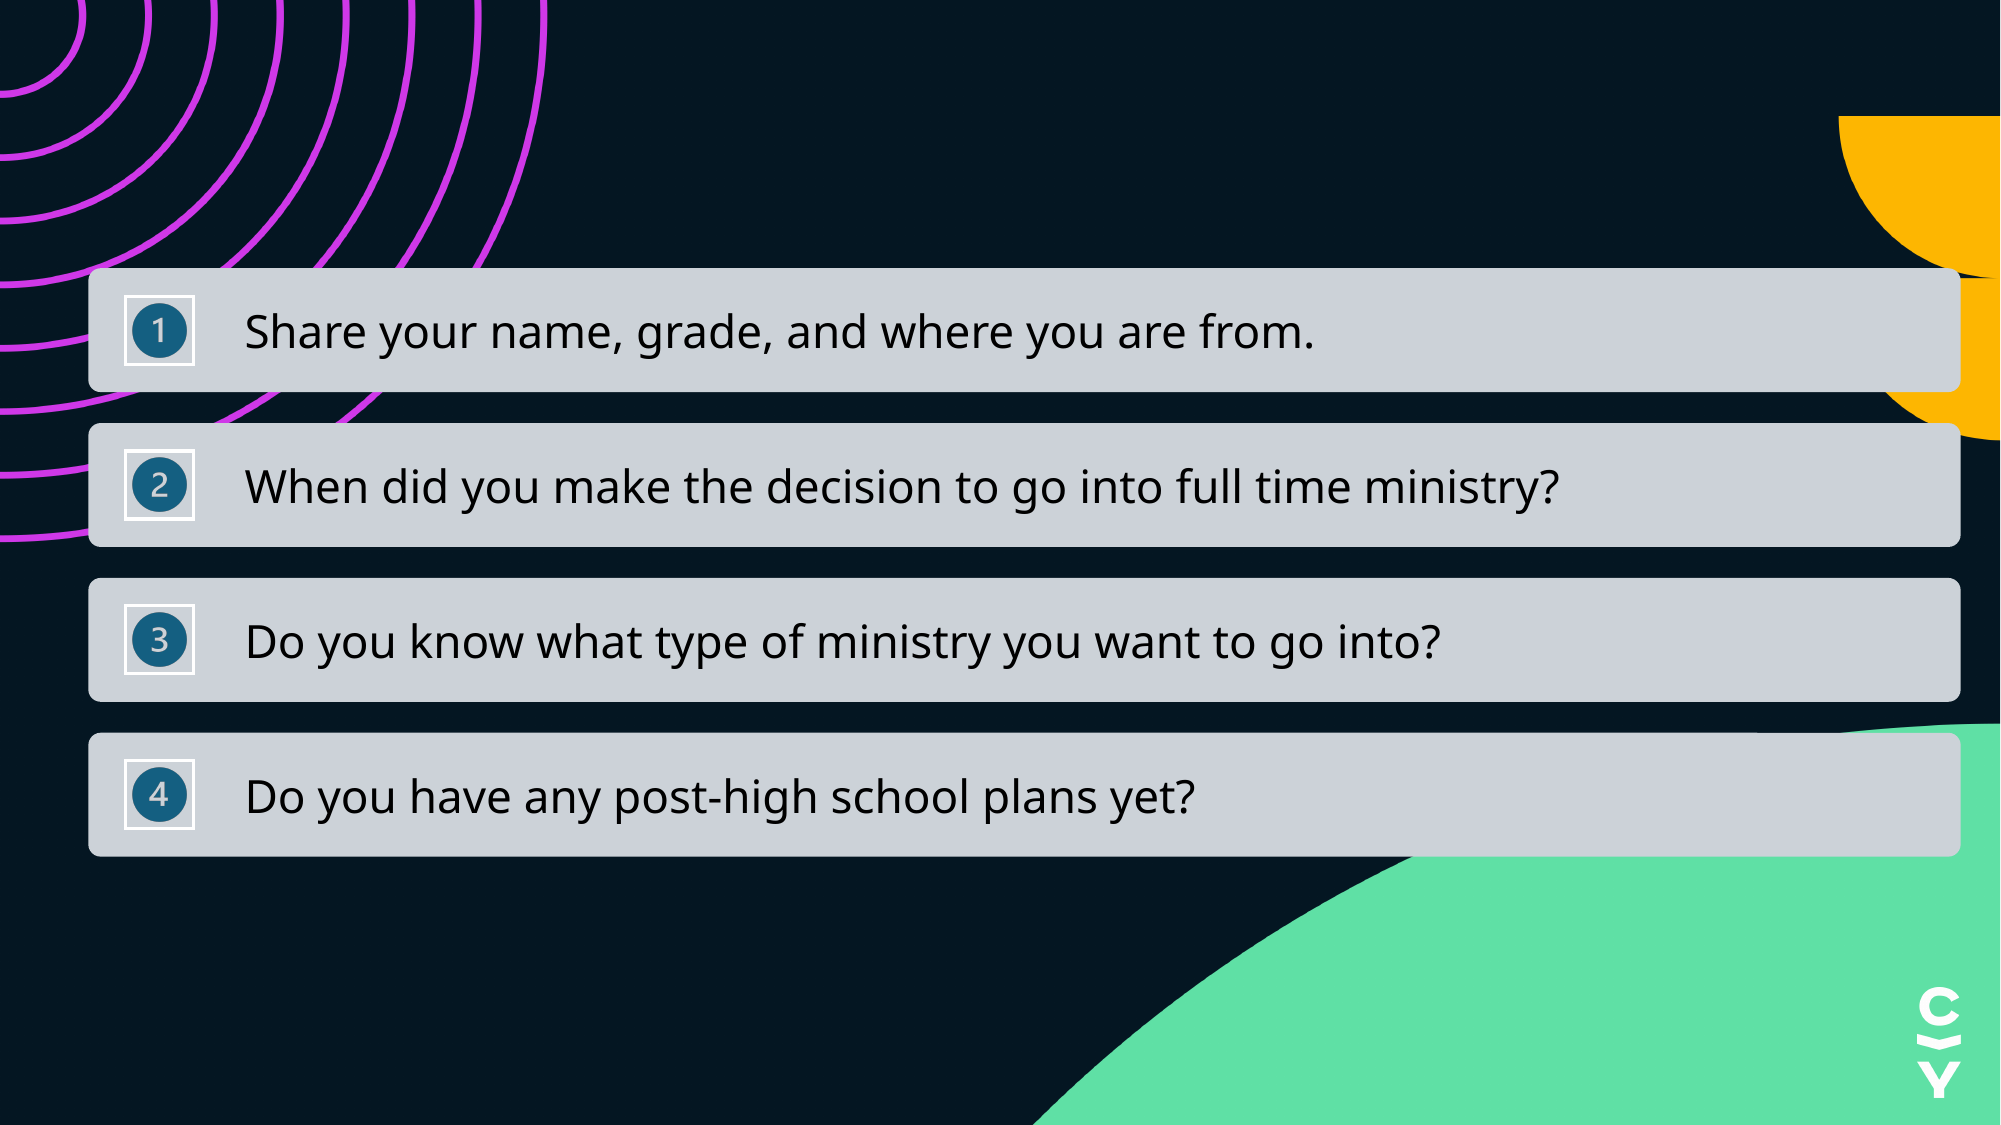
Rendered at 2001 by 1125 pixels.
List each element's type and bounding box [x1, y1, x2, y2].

picture [0, 0, 2001, 1125]
text_box [87, 267, 1962, 858]
